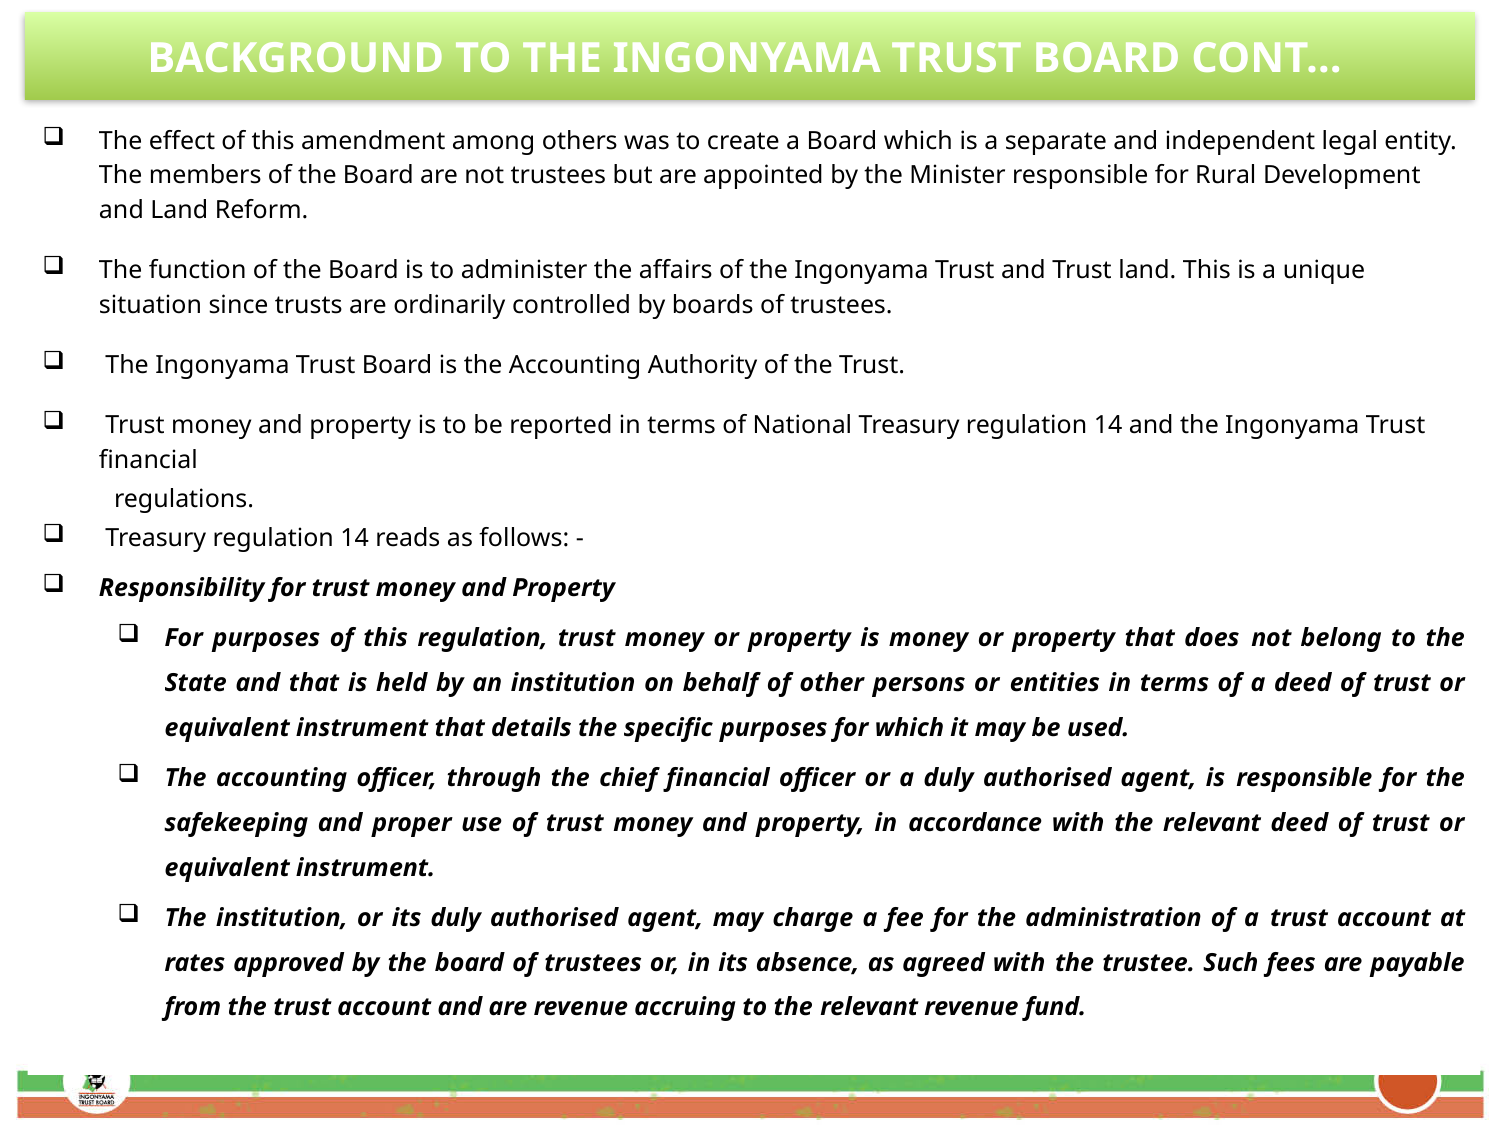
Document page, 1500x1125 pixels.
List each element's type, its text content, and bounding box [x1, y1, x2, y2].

picture [0, 0, 1500, 1125]
list The effect of this amendment among others was to create a Board which is a separate and independent legal entity. The members of the Board are not trustees but are appointed by the Minister responsible for Rural Development and Land Reform. The function of the Board is to administer the affairs of the Ingonyama Trust and Trust land. This is a unique situation since trusts are ordinarily controlled by boards of trustees. The Ingonyama Trust Board is the Accounting Authority of the Trust. Trust money and property is to be reported in terms of National Treasury regulation 14 and the Ingonyama Trust financial regulations. Treasury regulation 14 reads as follows: - Responsibility for trust money and Property For purposes of this regulation, trust money or property is money or property that does not belong to the State and that is held by an institution on behalf of other persons or entities in terms of a deed of trust or equivalent instrument that details the specific purposes for which it may be used. The accounting officer, through the chief financial officer or a duly authorised agent, is responsible for the safekeeping and proper use of trust money and property, in accordance with the relevant deed of trust or equivalent instrument. The institution, or its duly authorised agent, may charge a fee for the administration of a trust account at rates approved by the board of trustees or, in its absence, as agreed with the trustee. Such fees are payable from the trust account and are revenue accruing to the relevant revenue fund. [27, 112, 1481, 1075]
title BACKGROUND TO THE INGONYAMA TRUST BOARD CONT… [24, 12, 1475, 100]
